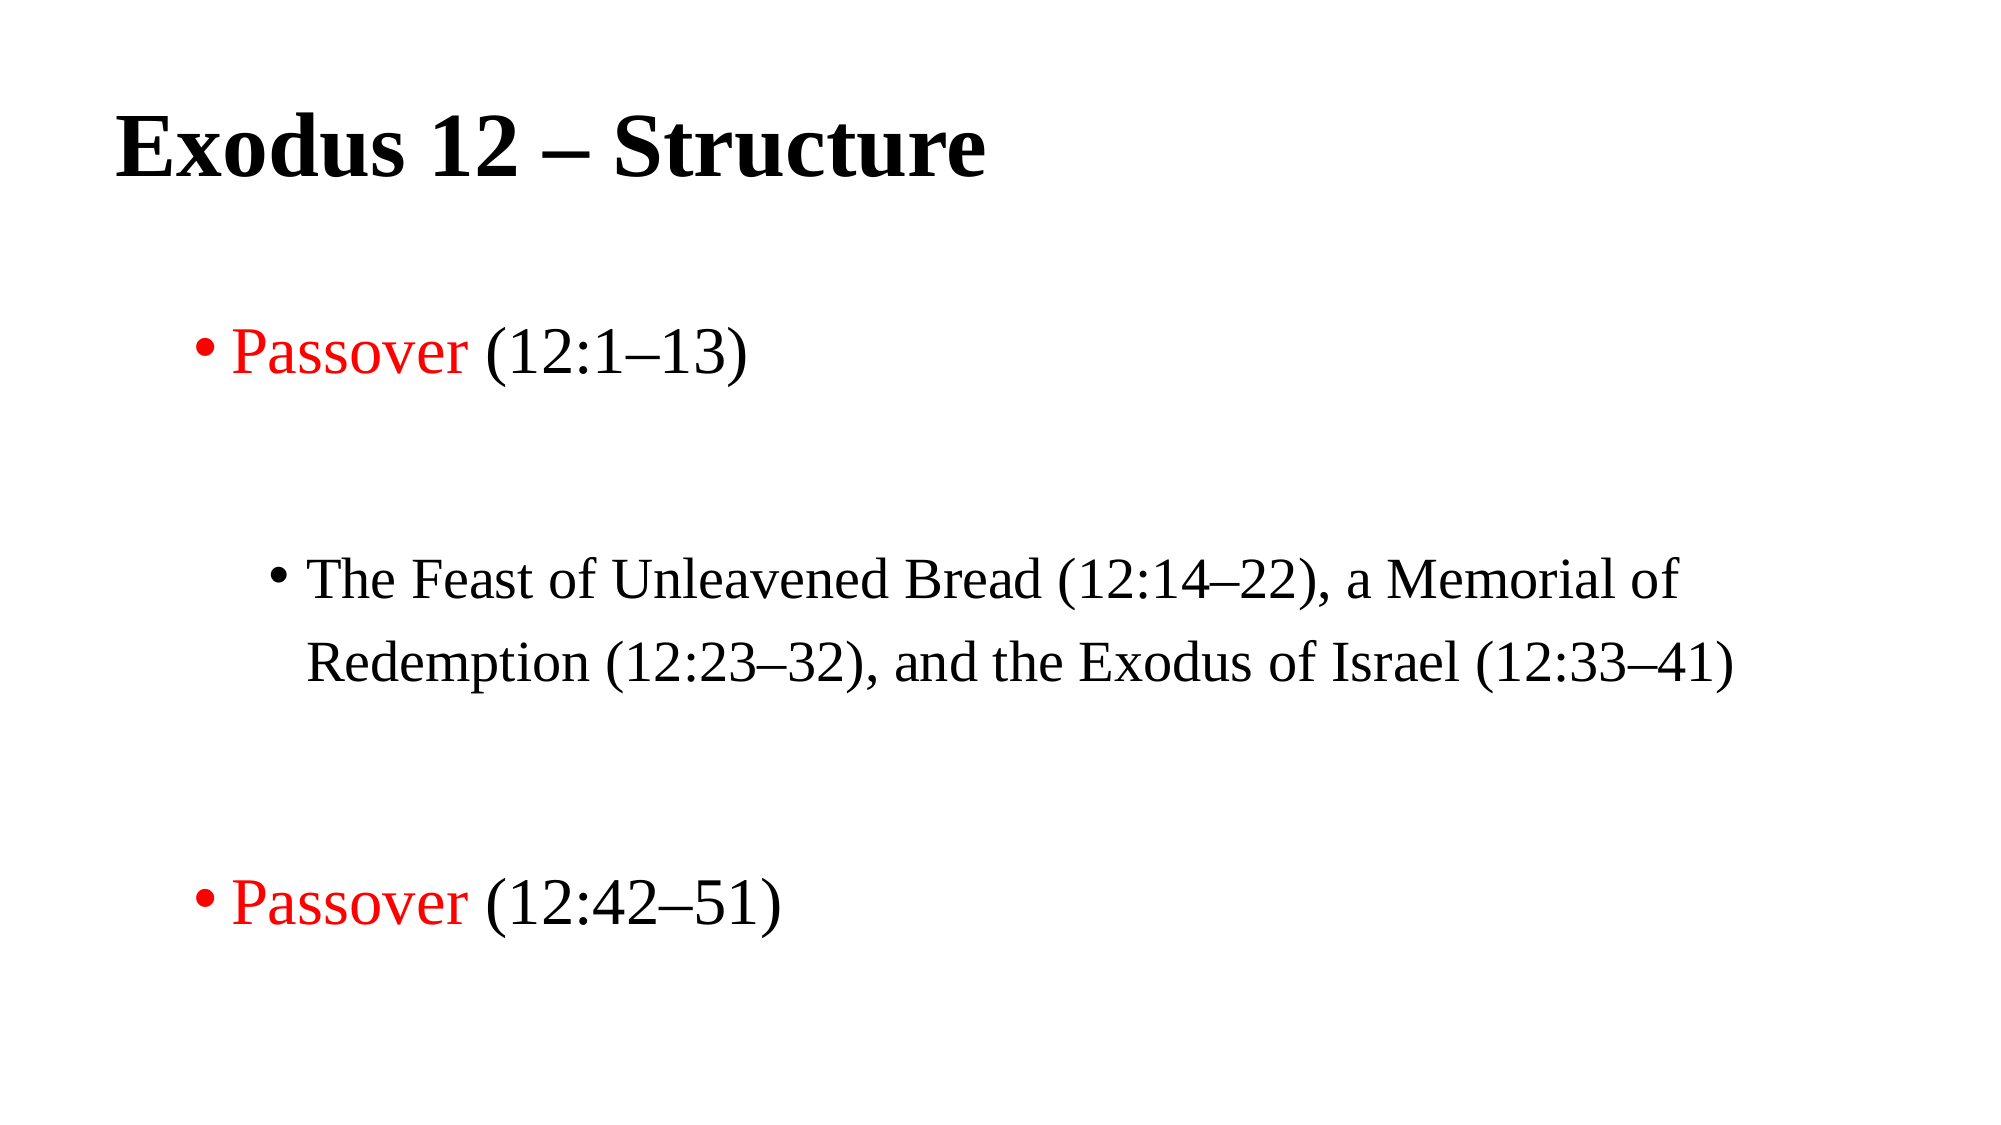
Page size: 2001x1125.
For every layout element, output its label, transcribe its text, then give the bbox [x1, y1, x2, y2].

title Exodus 12 – Structure [100, 90, 1849, 276]
list Passover (12:1–13) The Feast of Unleavened Bread (12:14–22), a Memorial of Redemption (12:23–32), and the Exodus of Israel (12:33–41) Passover (12:42–51) [103, 283, 1897, 1037]
